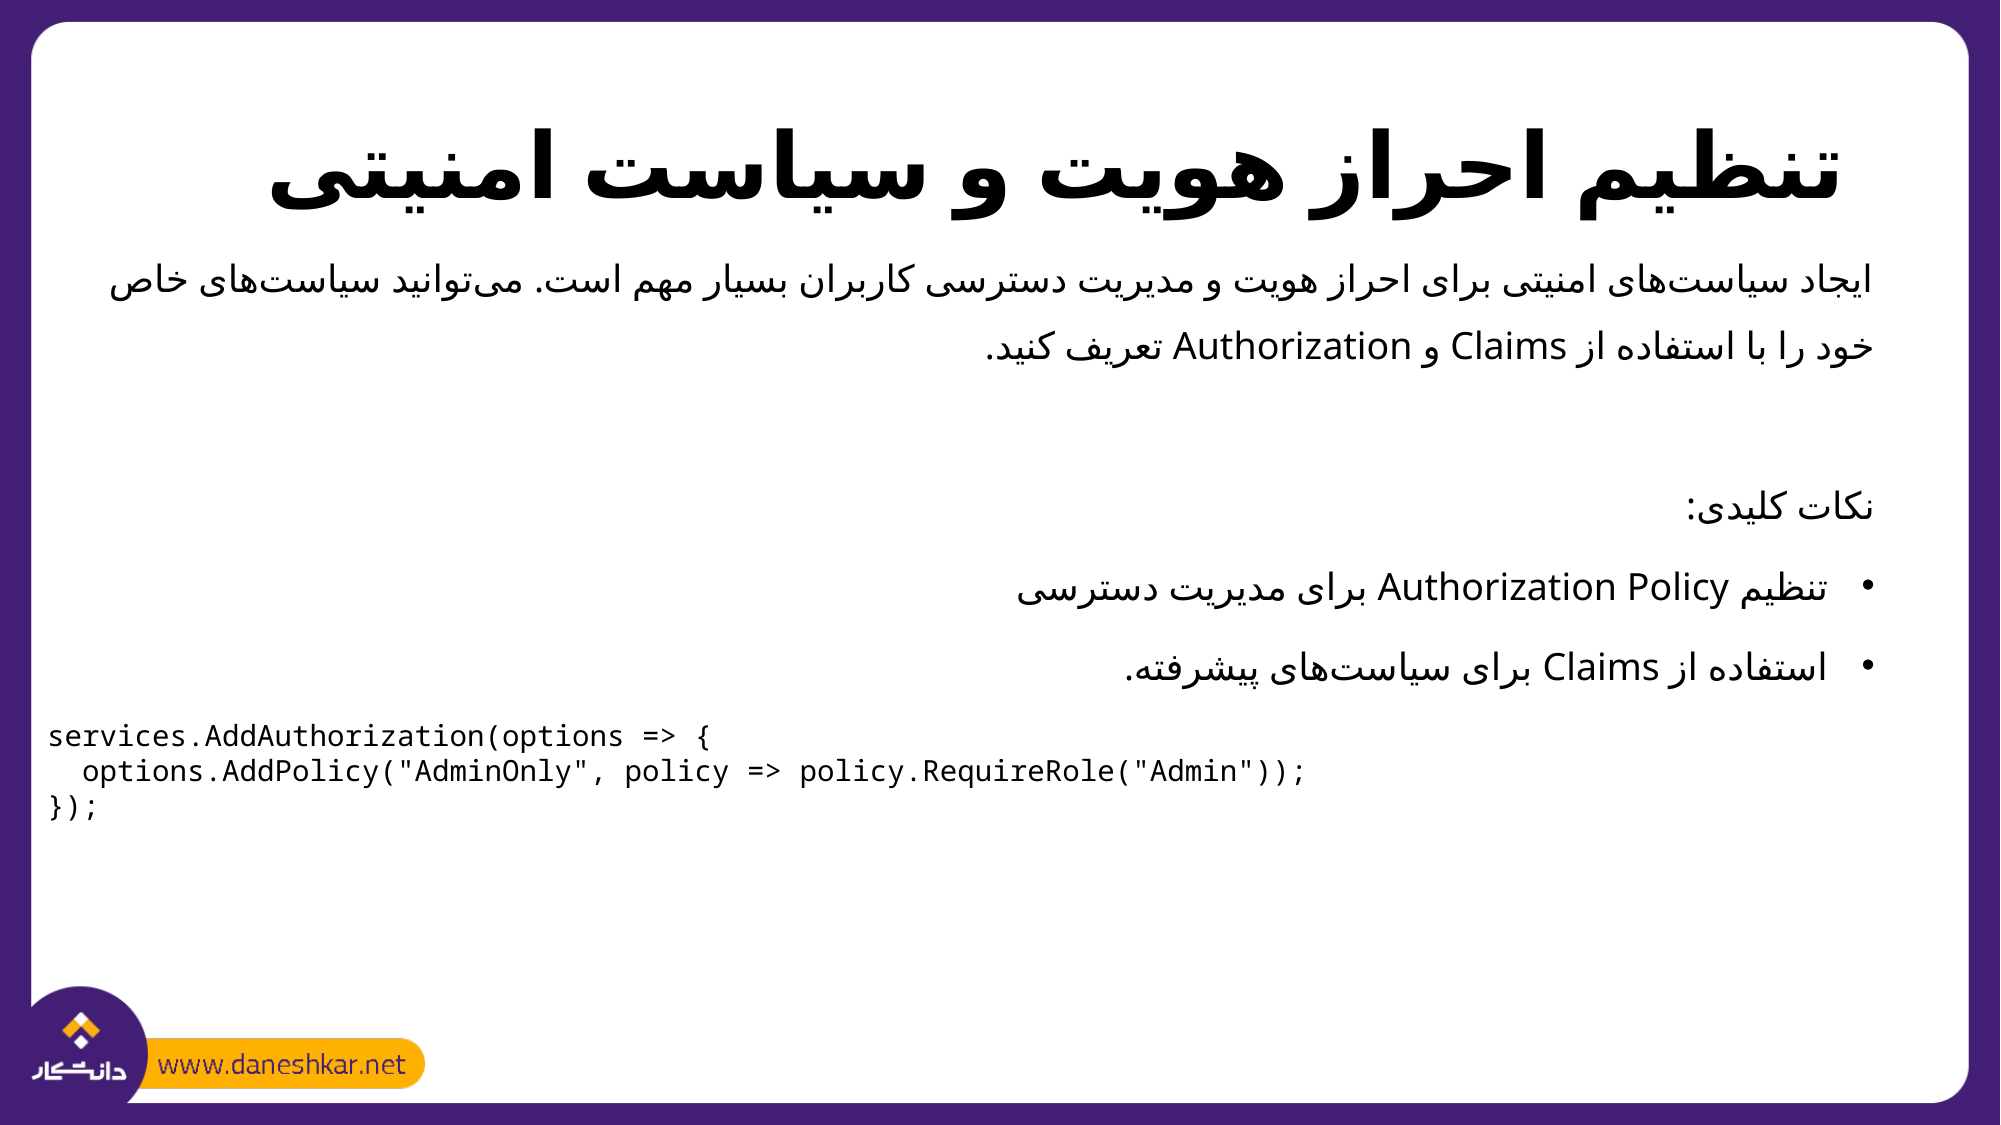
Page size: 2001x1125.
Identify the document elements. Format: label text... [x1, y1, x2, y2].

title تنظیم احراز هویت و سیاست امنیتی [137, 59, 1863, 224]
picture [0, 0, 2000, 1125]
text_box services.AddAuthorization(options => { options.AddPolicy("AdminOnly", policy => policy.RequireRole("Admin")); }); [32, 674, 1322, 830]
text_box ایجاد سیاست‌های امنیتی برای احراز هویت و مدیریت دسترسی کاربران بسیار مهم است. می‌توانید سیاست‌های خاص خود را با استفاده از Claims و Authorization تعریف کنید. نکات کلیدی: تنظیم Authorization Policy برای مدیریت دسترسی استفاده از Claims برای سیاست‌های پیشرفته. [74, 224, 1875, 775]
